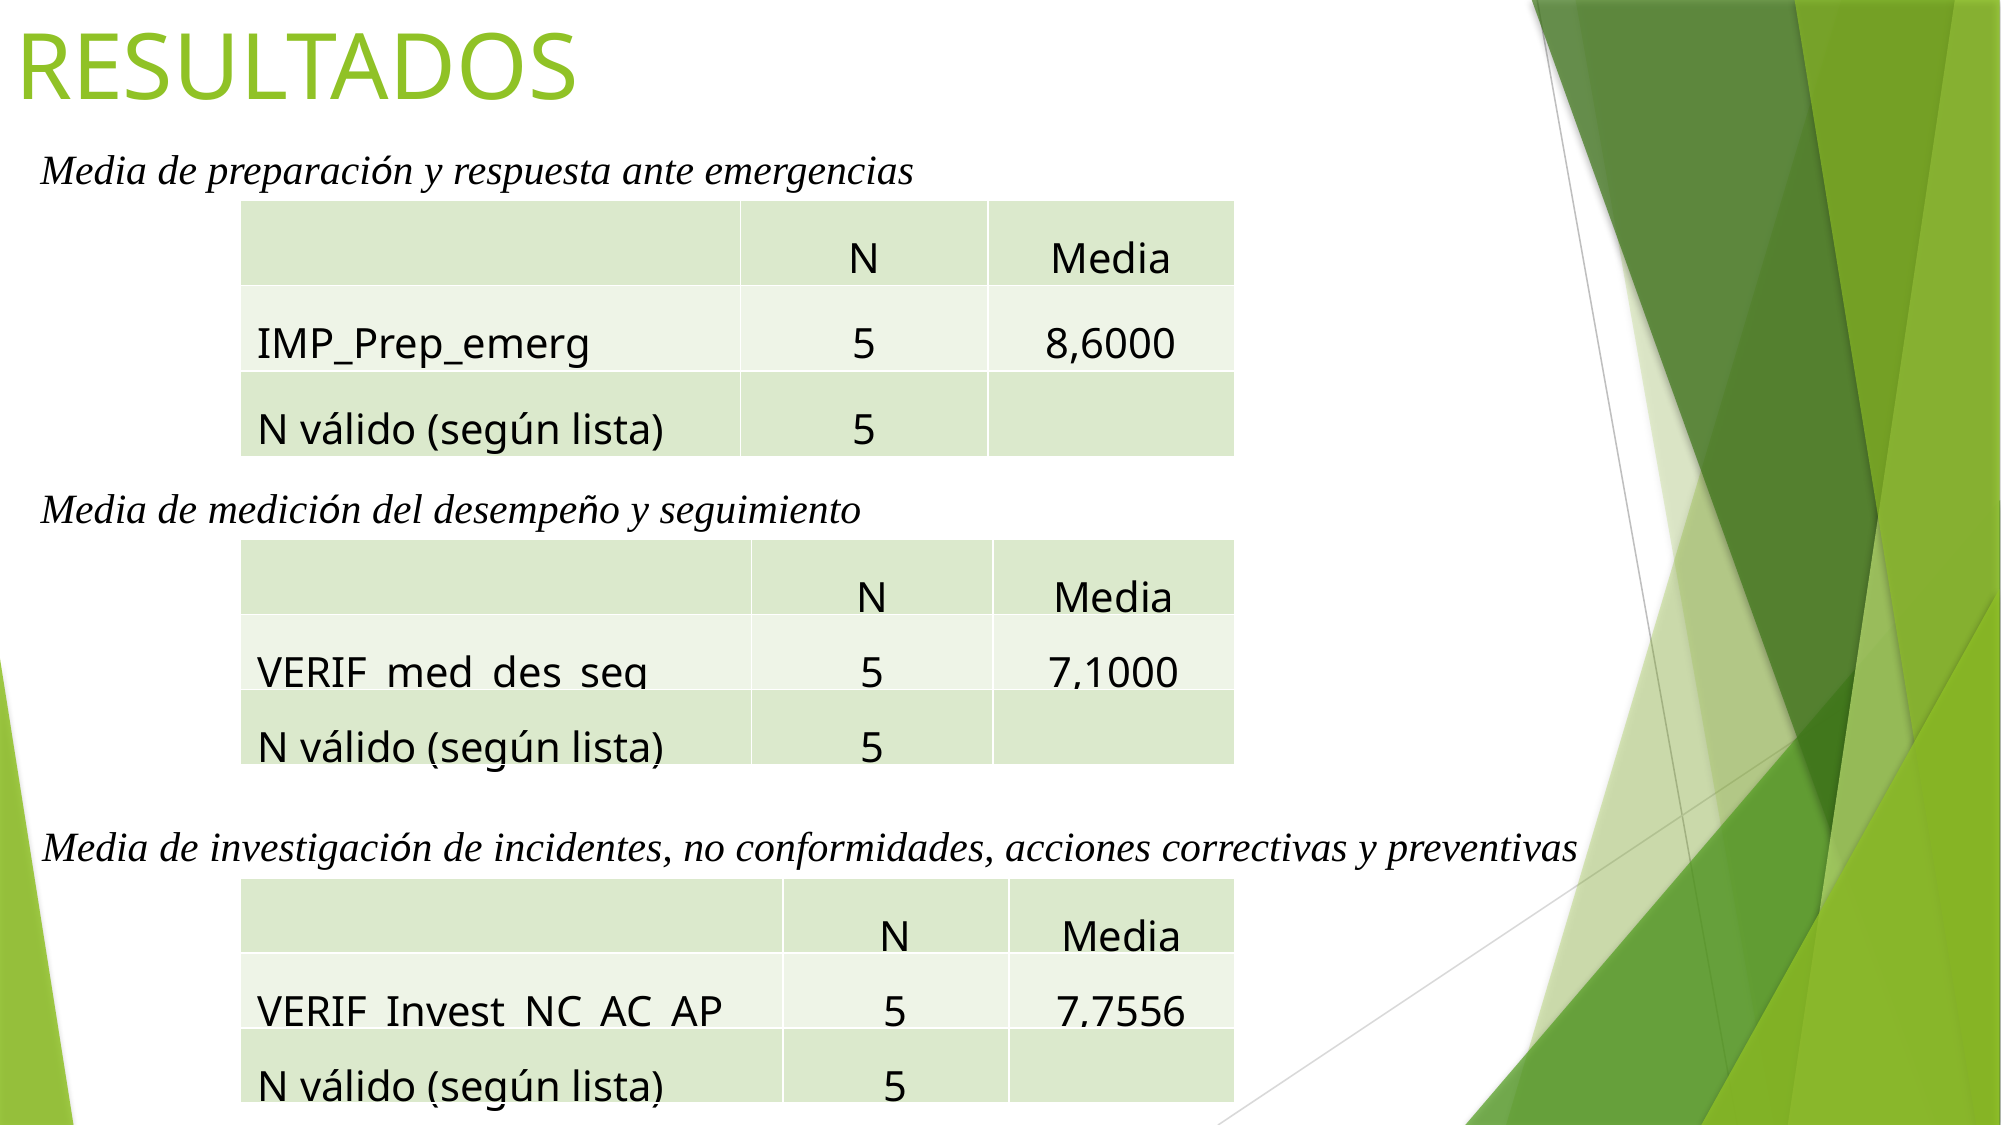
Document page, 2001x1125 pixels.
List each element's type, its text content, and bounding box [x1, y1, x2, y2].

table_cell 8,6000 [989, 286, 1234, 370]
table_cell VERIF_Invest_NC_AC_AP [241, 954, 782, 1027]
table_header [241, 540, 751, 614]
table_cell [994, 690, 1234, 764]
table_cell [989, 372, 1234, 456]
table_header [241, 201, 740, 285]
table_cell N válido (según lista) [241, 372, 740, 456]
table_header Media [989, 201, 1234, 285]
table_cell 7,7556 [1010, 954, 1234, 1027]
text_box RESULTADOS [0, 0, 1411, 110]
table_cell 5 [752, 690, 992, 764]
table_cell 5 [784, 1029, 1008, 1102]
table_cell 7,1000 [994, 615, 1234, 689]
text_box Media de medición del desempeño y seguimiento [25, 473, 877, 539]
table_cell 5 [784, 954, 1008, 1027]
table_header N [784, 879, 1008, 952]
table_cell [1010, 1029, 1234, 1102]
text_box Media de preparación y respuesta ante emergencias [25, 135, 930, 201]
table_header N [741, 201, 987, 285]
table_header N [752, 540, 992, 614]
table_cell 5 [752, 615, 992, 689]
table_cell 5 [741, 286, 987, 370]
table_cell IMP_Prep_emerg [241, 286, 740, 370]
table_header Media [1010, 879, 1234, 952]
table_cell 5 [741, 372, 987, 456]
table_cell N válido (según lista) [241, 1029, 782, 1102]
table_header Media [994, 540, 1234, 614]
table_cell N válido (según lista) [241, 690, 751, 764]
text_box Media de investigación de incidentes, no conformidades, acciones correctivas y preventivas [27, 812, 1595, 878]
table_header [241, 879, 782, 952]
table_cell VERIF_med_des_seg [241, 615, 751, 689]
